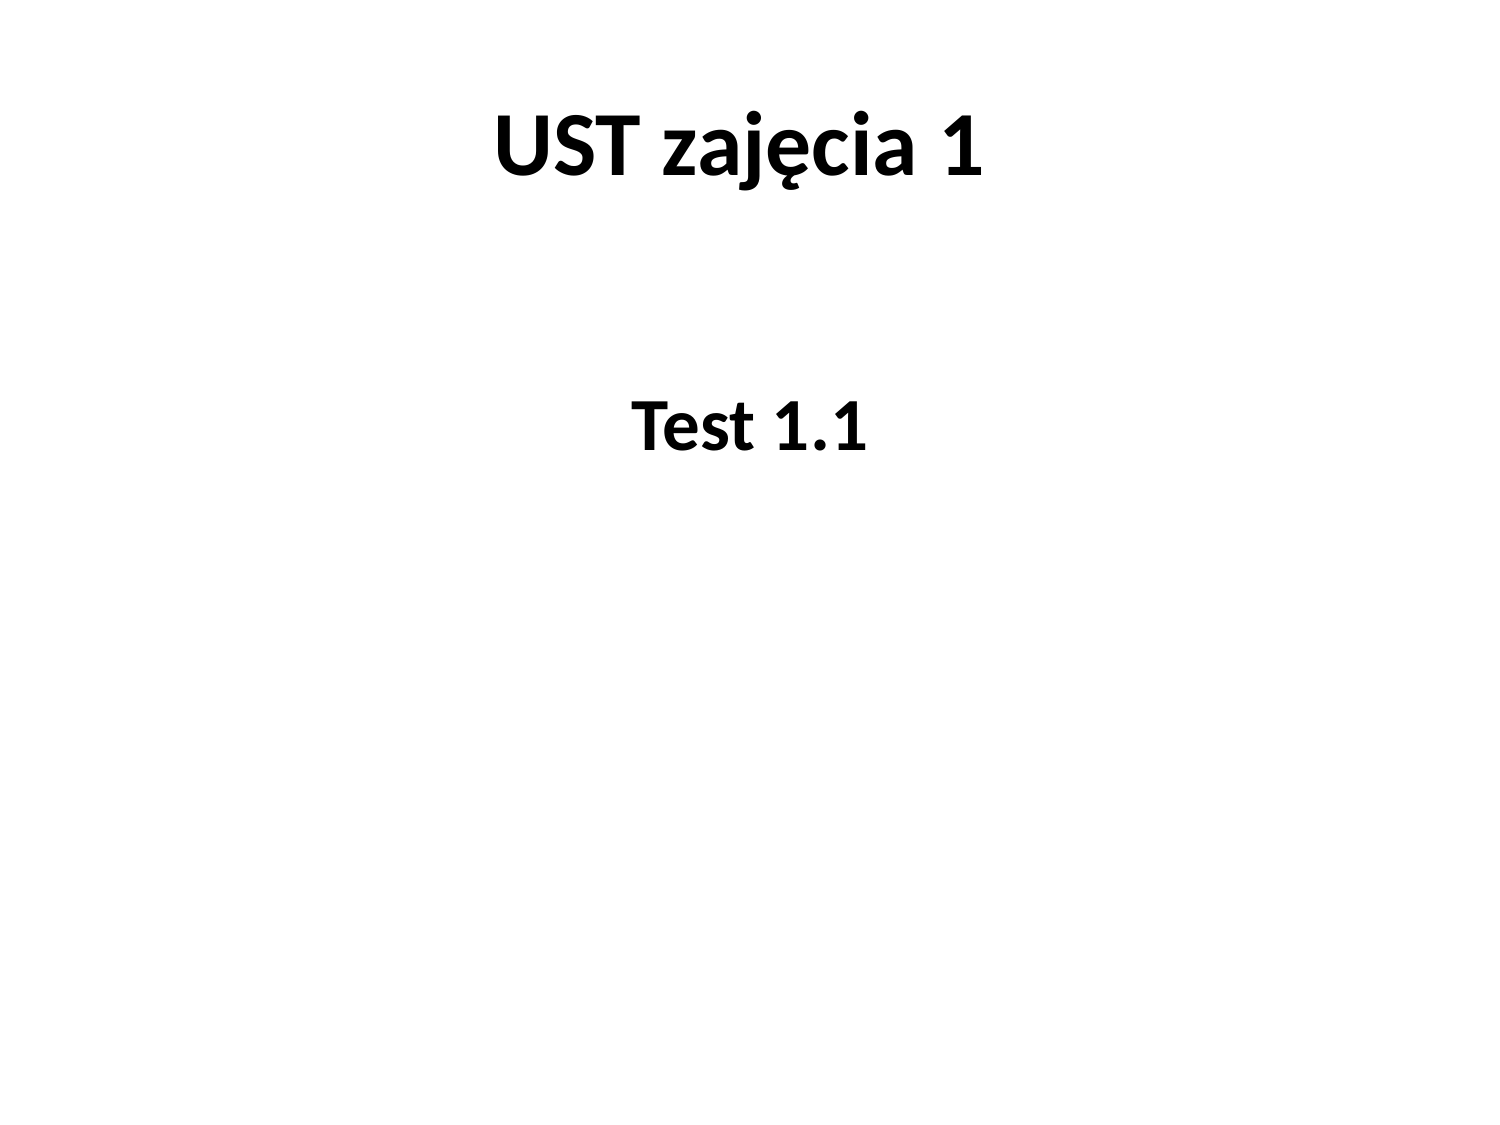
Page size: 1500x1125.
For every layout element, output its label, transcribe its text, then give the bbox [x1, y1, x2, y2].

list Test 1.1 [75, 262, 1425, 1005]
title UST zajęcia 1 [75, 45, 1425, 233]
